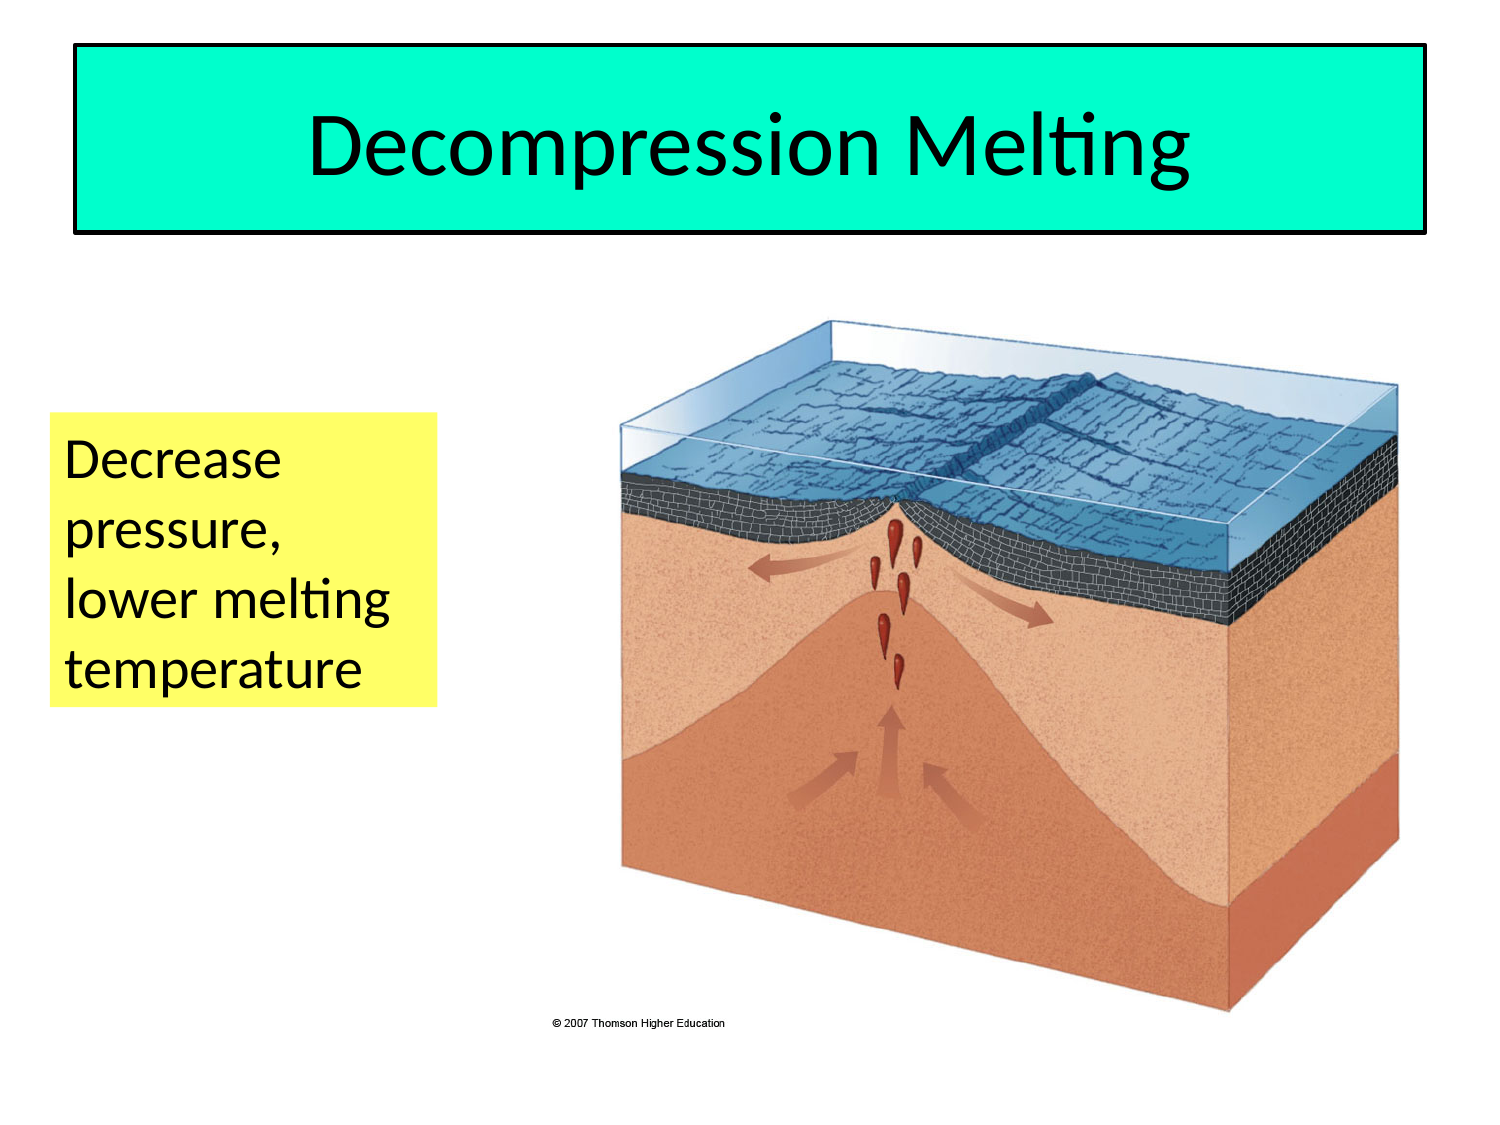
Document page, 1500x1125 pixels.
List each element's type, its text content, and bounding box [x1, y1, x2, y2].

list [549, 287, 1402, 1031]
title Decompression Melting [75, 45, 1425, 233]
text_box Decrease pressure, lower melting temperature [49, 412, 438, 708]
